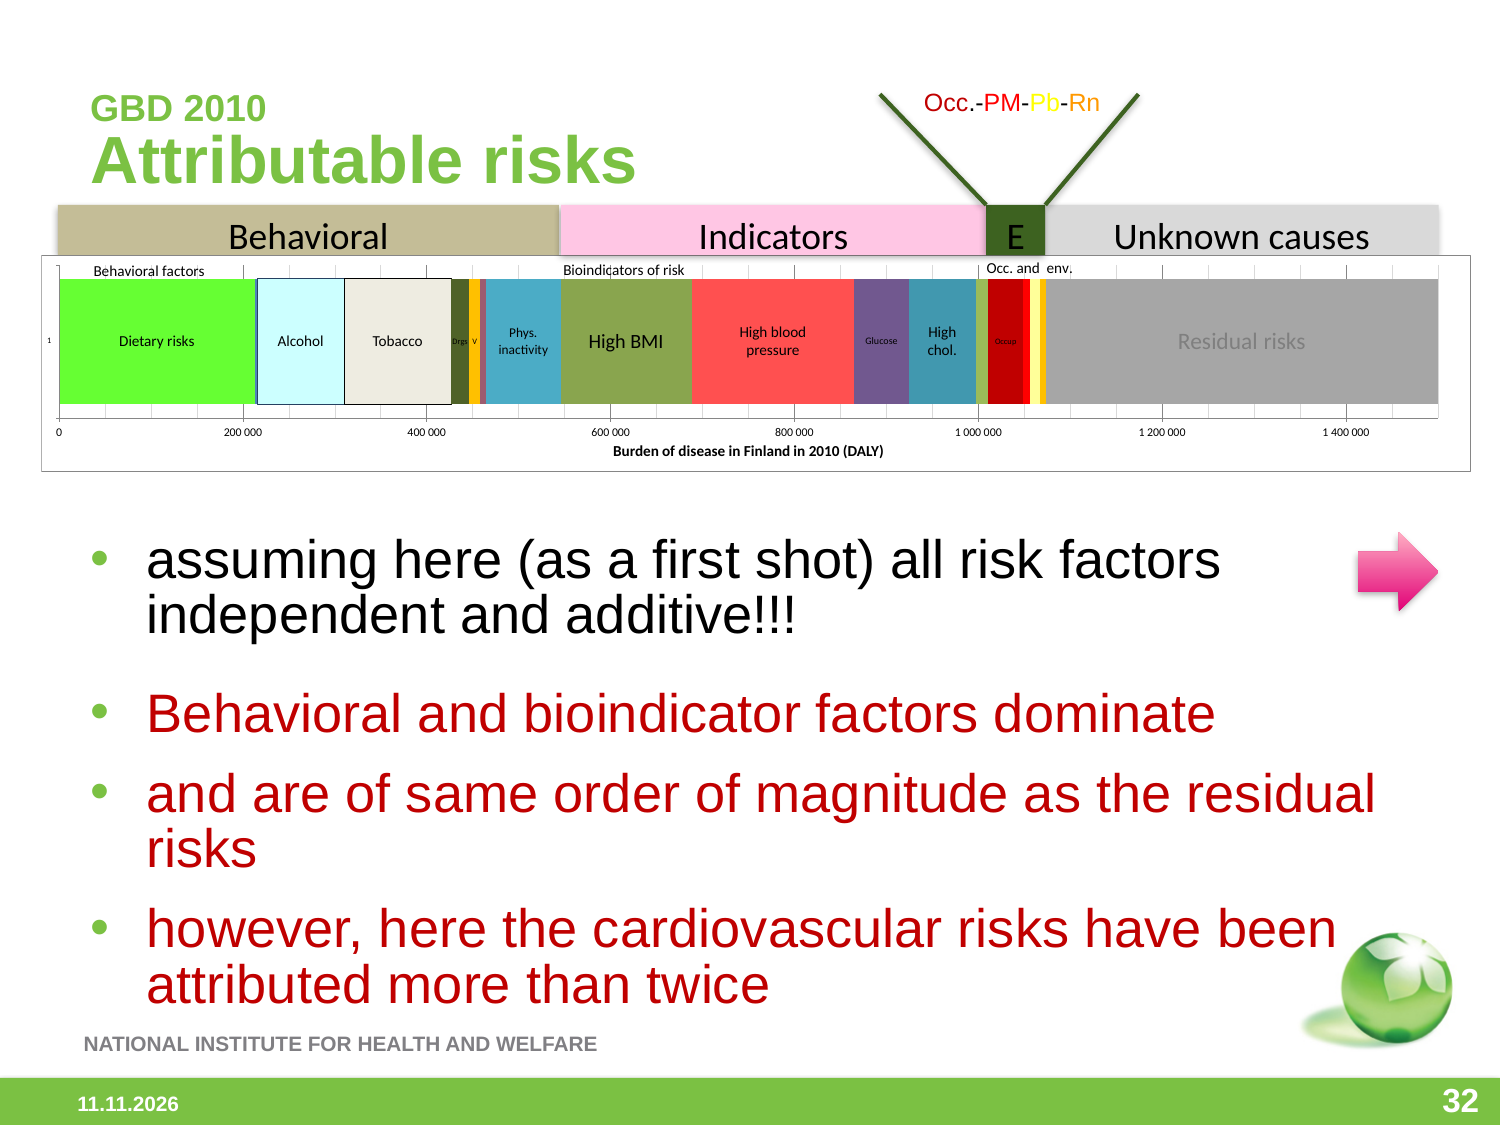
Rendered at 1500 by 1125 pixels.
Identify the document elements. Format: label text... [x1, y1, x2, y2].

text_box Behavioral [57, 204, 558, 253]
picture [1287, 908, 1463, 1075]
text_box Occ.-PM-Pb-Rn [909, 78, 1116, 124]
text_box E [985, 204, 1046, 253]
title GBD 2010 Attributable risks [75, 50, 1425, 205]
slide_number 32 [1406, 1080, 1495, 1118]
text_box Indicators [560, 204, 980, 253]
picture [40, 255, 1472, 472]
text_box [1045, 93, 1139, 206]
text_box Unknown causes [1049, 204, 1439, 253]
text_box [1358, 531, 1439, 612]
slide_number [62, 1082, 325, 1125]
list assuming here (as a first shot) all risk factors independent and additive!!! [75, 527, 1425, 680]
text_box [879, 93, 987, 206]
text_box Behavioral and bioindicator factors dominate and are of same order of magnitude as the residual risks however, here the cardiovascular risks have been attributed more than twice [75, 680, 1426, 1035]
